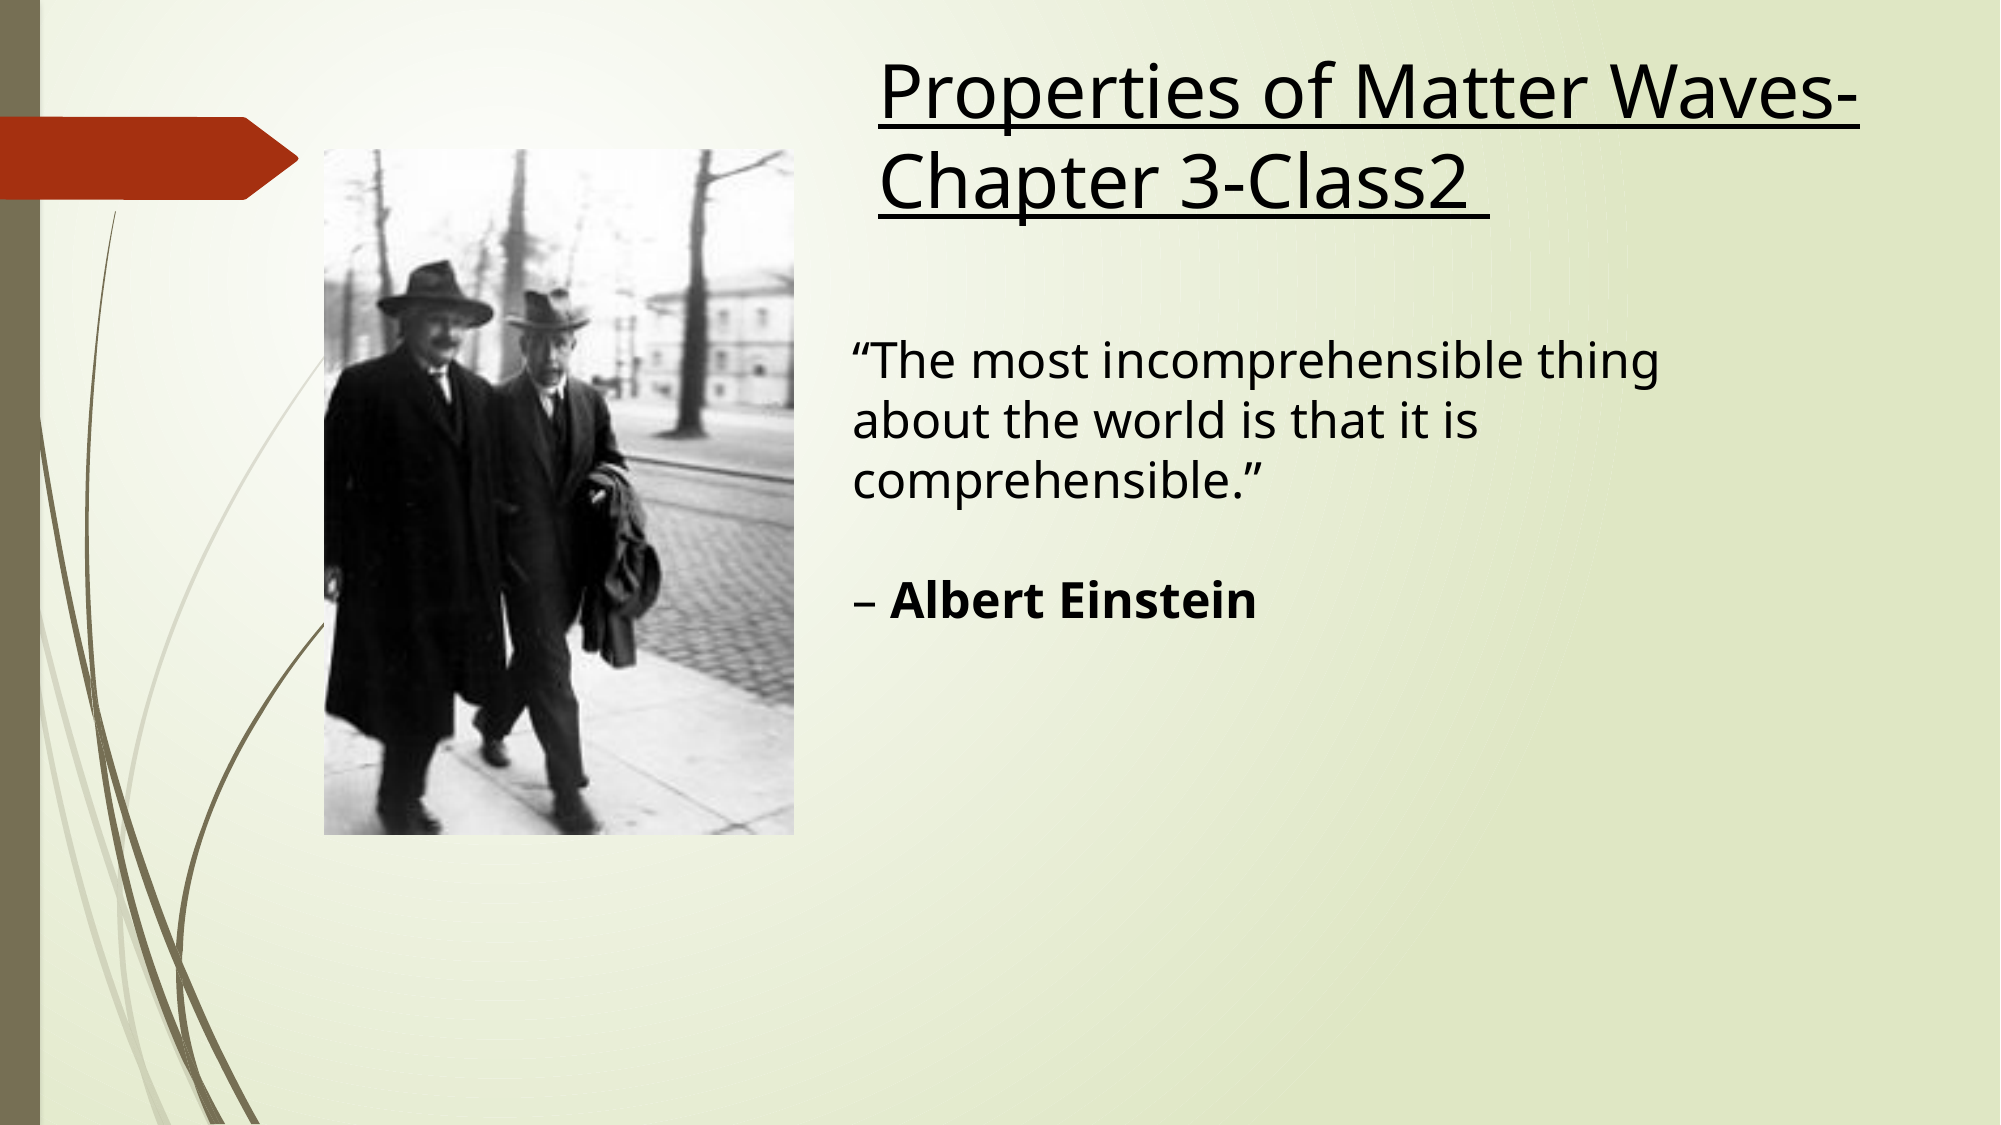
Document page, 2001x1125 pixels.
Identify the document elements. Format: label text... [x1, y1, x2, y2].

picture [324, 149, 794, 836]
text_box “The most incomprehensible thing about the world is that it is comprehensible.” – Albert Einstein [837, 321, 1700, 636]
text_box Properties of Matter Waves- Chapter 3-Class2 [863, 35, 1876, 231]
